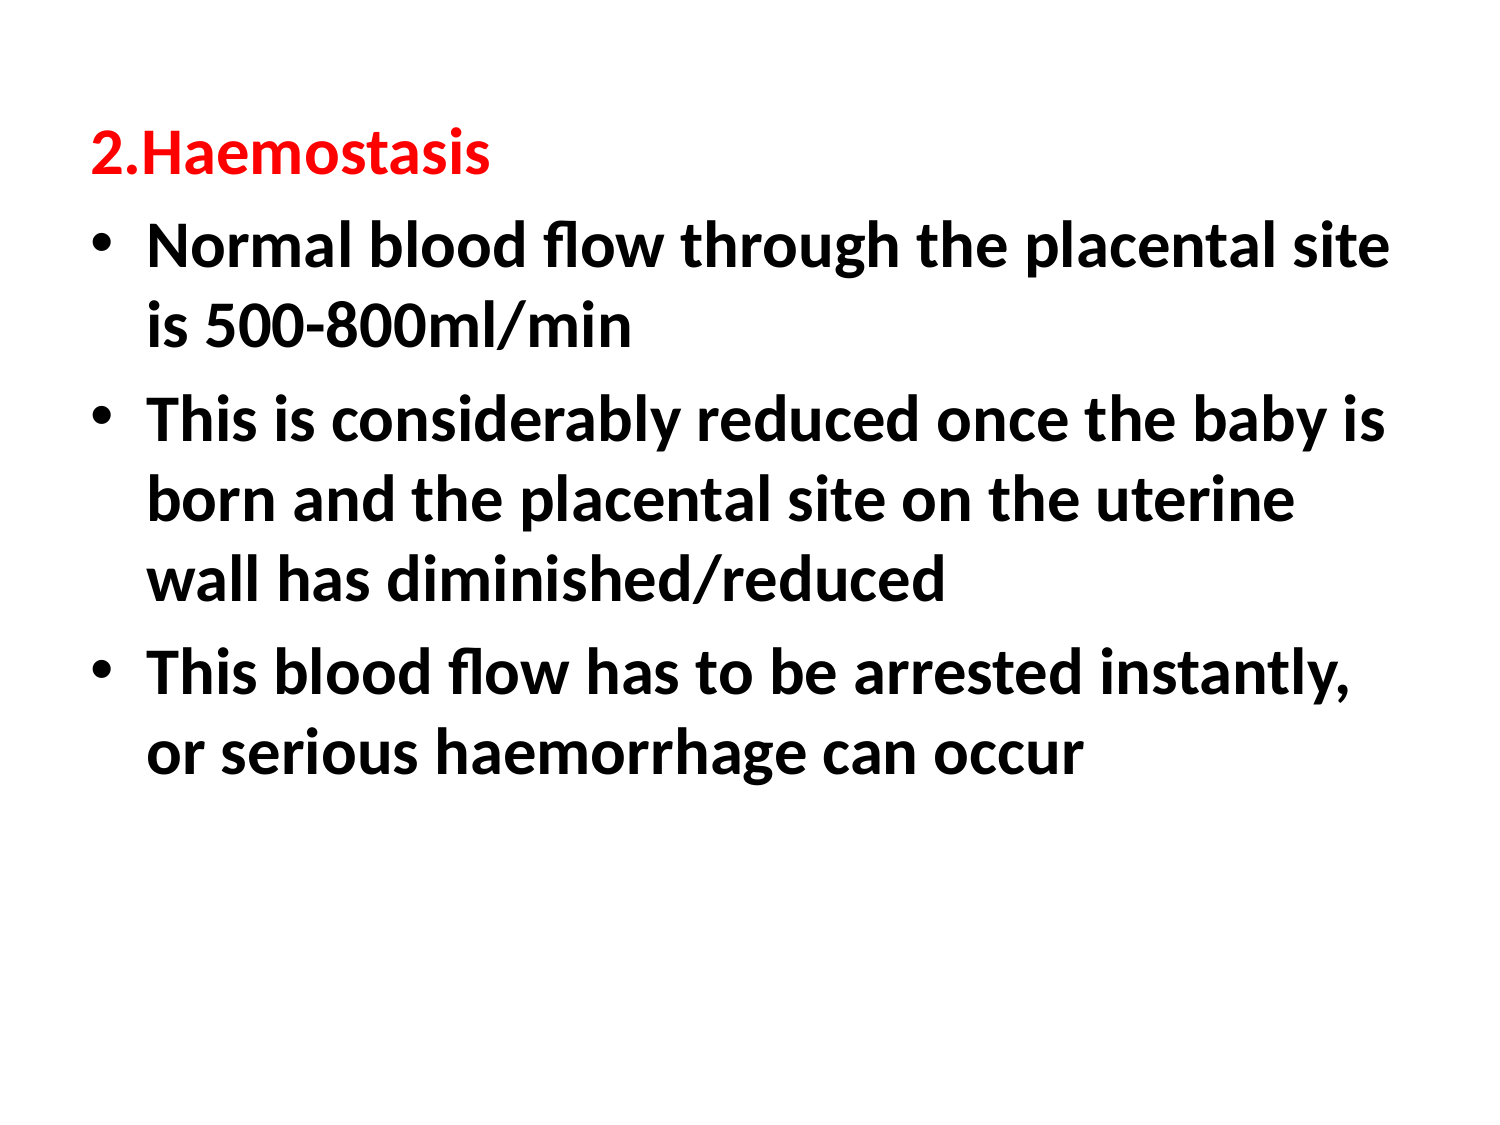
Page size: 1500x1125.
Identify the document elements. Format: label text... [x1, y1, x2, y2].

list 2.Haemostasis Normal blood flow through the placental site is 500-800ml/min This is considerably reduced once the baby is born and the placental site on the uterine wall has diminished/reduced This blood flow has to be arrested instantly, or serious haemorrhage can occur [75, 99, 1425, 1088]
